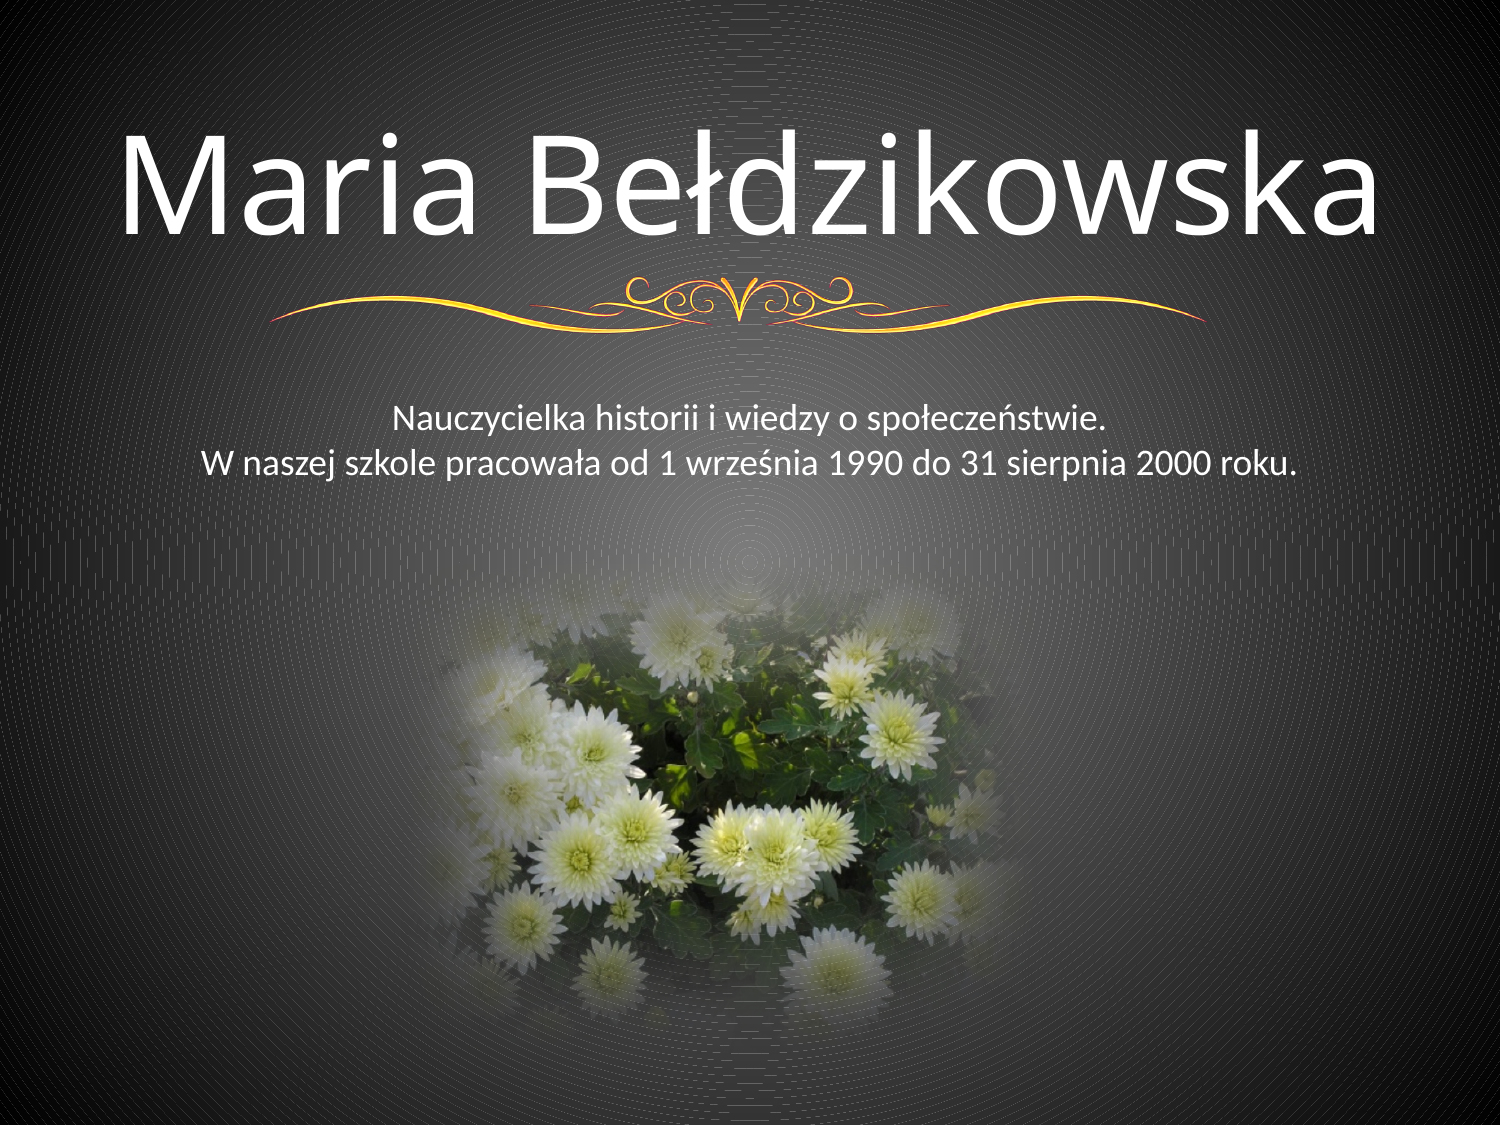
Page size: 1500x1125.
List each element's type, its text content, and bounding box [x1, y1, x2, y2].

text_box Maria Bełdzikowska [0, 90, 1500, 270]
picture [265, 255, 1211, 353]
text_box Nauczycielka historii i wiedzy o społeczeństwie. W naszej szkole pracowała od 1 września 1990 do 31 sierpnia 2000 roku. [0, 385, 1500, 490]
picture [395, 550, 1046, 1059]
